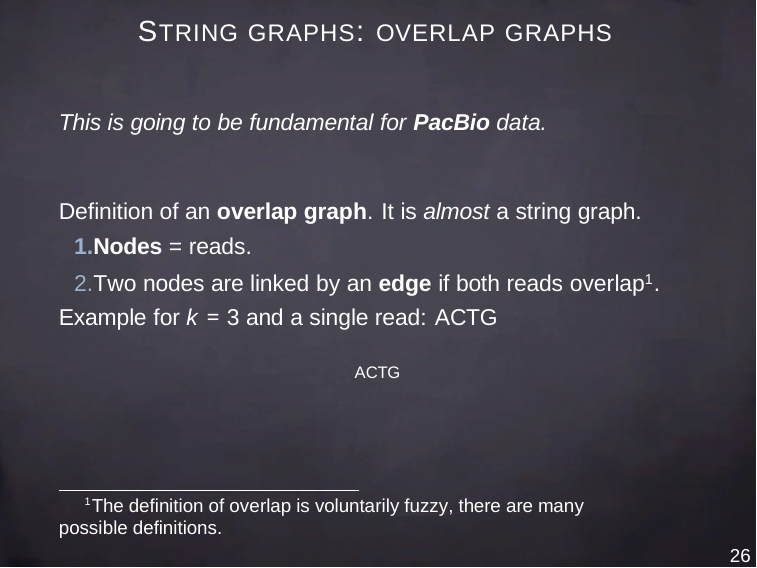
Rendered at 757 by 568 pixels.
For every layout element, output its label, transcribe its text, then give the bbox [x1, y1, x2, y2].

picture [0, 0, 756, 567]
text_box 1The definition of overlap is voluntarily fuzzy, there are many possible definitions. [56, 493, 658, 539]
title STRING GRAPHS: OVERLAP GRAPHS [65, 12, 691, 107]
slide_number 26 [725, 543, 755, 568]
text_box This is going to be fundamental for PacBio data. Definition of an overlap graph. It is almost a string graph. Nodes = reads. Two nodes are linked by an edge if both reads overlap1. Example for k = 3 and a single read: ACTG ACTG [56, 107, 669, 383]
